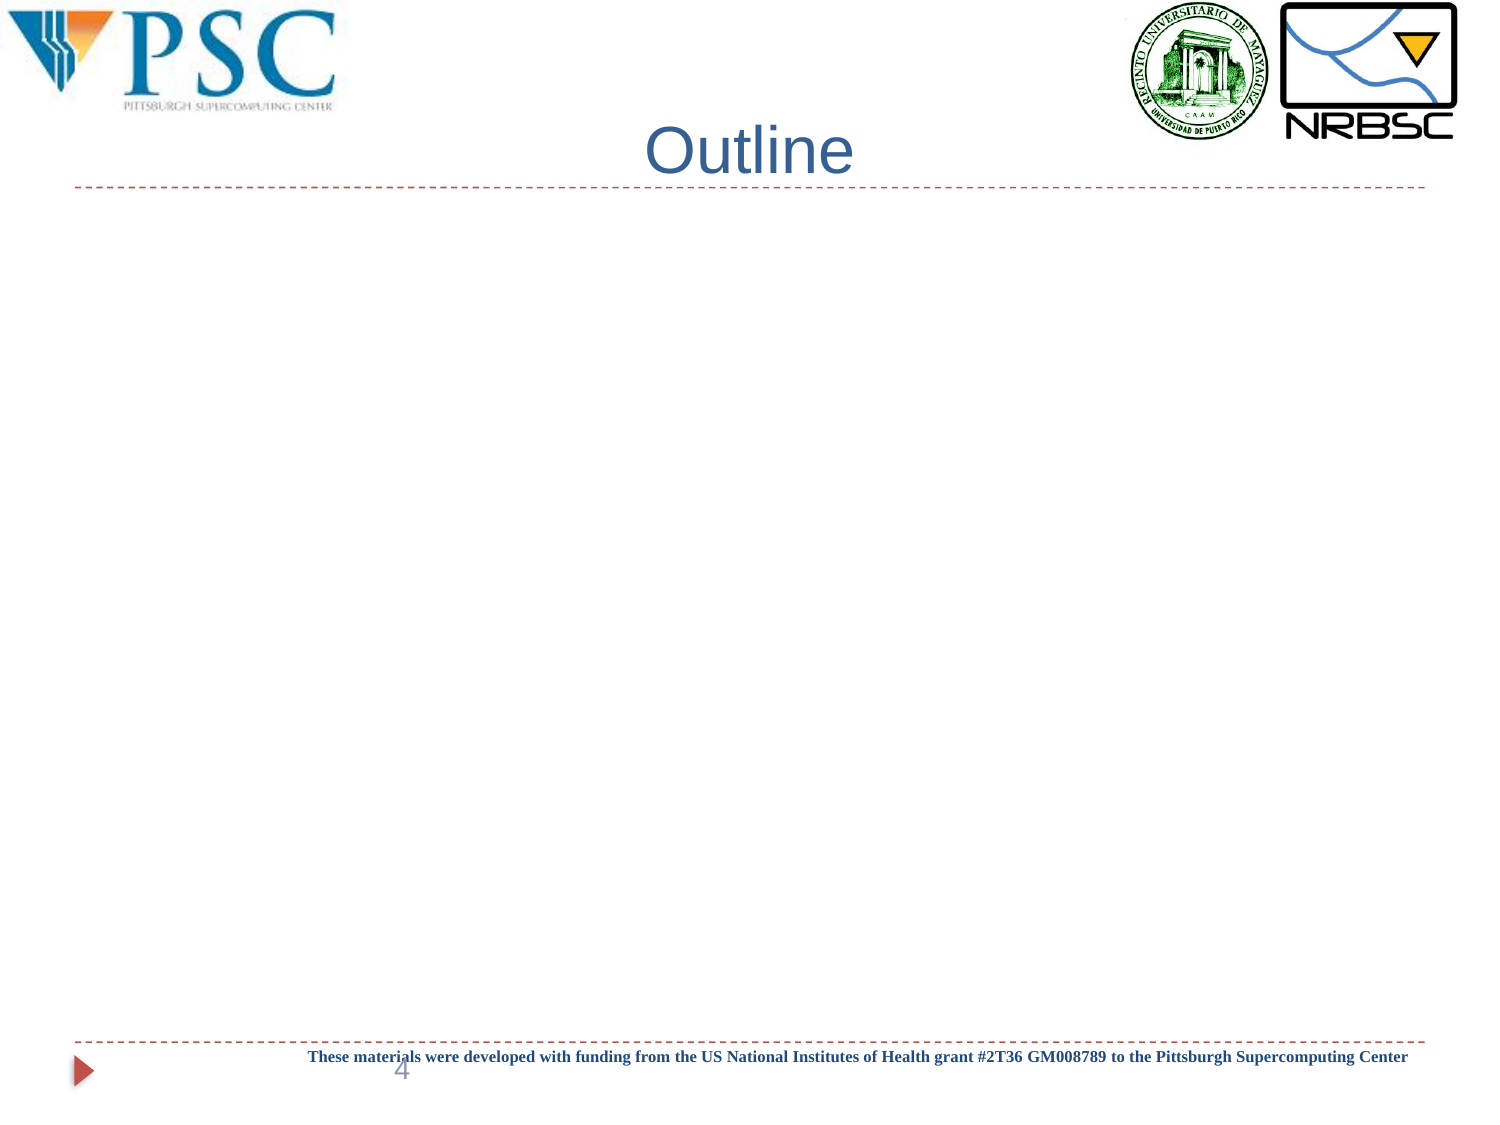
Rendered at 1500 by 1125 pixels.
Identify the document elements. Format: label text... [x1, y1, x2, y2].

slide_number 4 [100, 1042, 426, 1103]
footer These materials were developed with funding from the US National Institutes of Health grant #2T36 GM008789 to the Pittsburgh Supercomputing Center [235, 1038, 1425, 1099]
title Outline [75, 99, 1425, 188]
picture [1125, 0, 1463, 145]
picture [0, 0, 347, 127]
